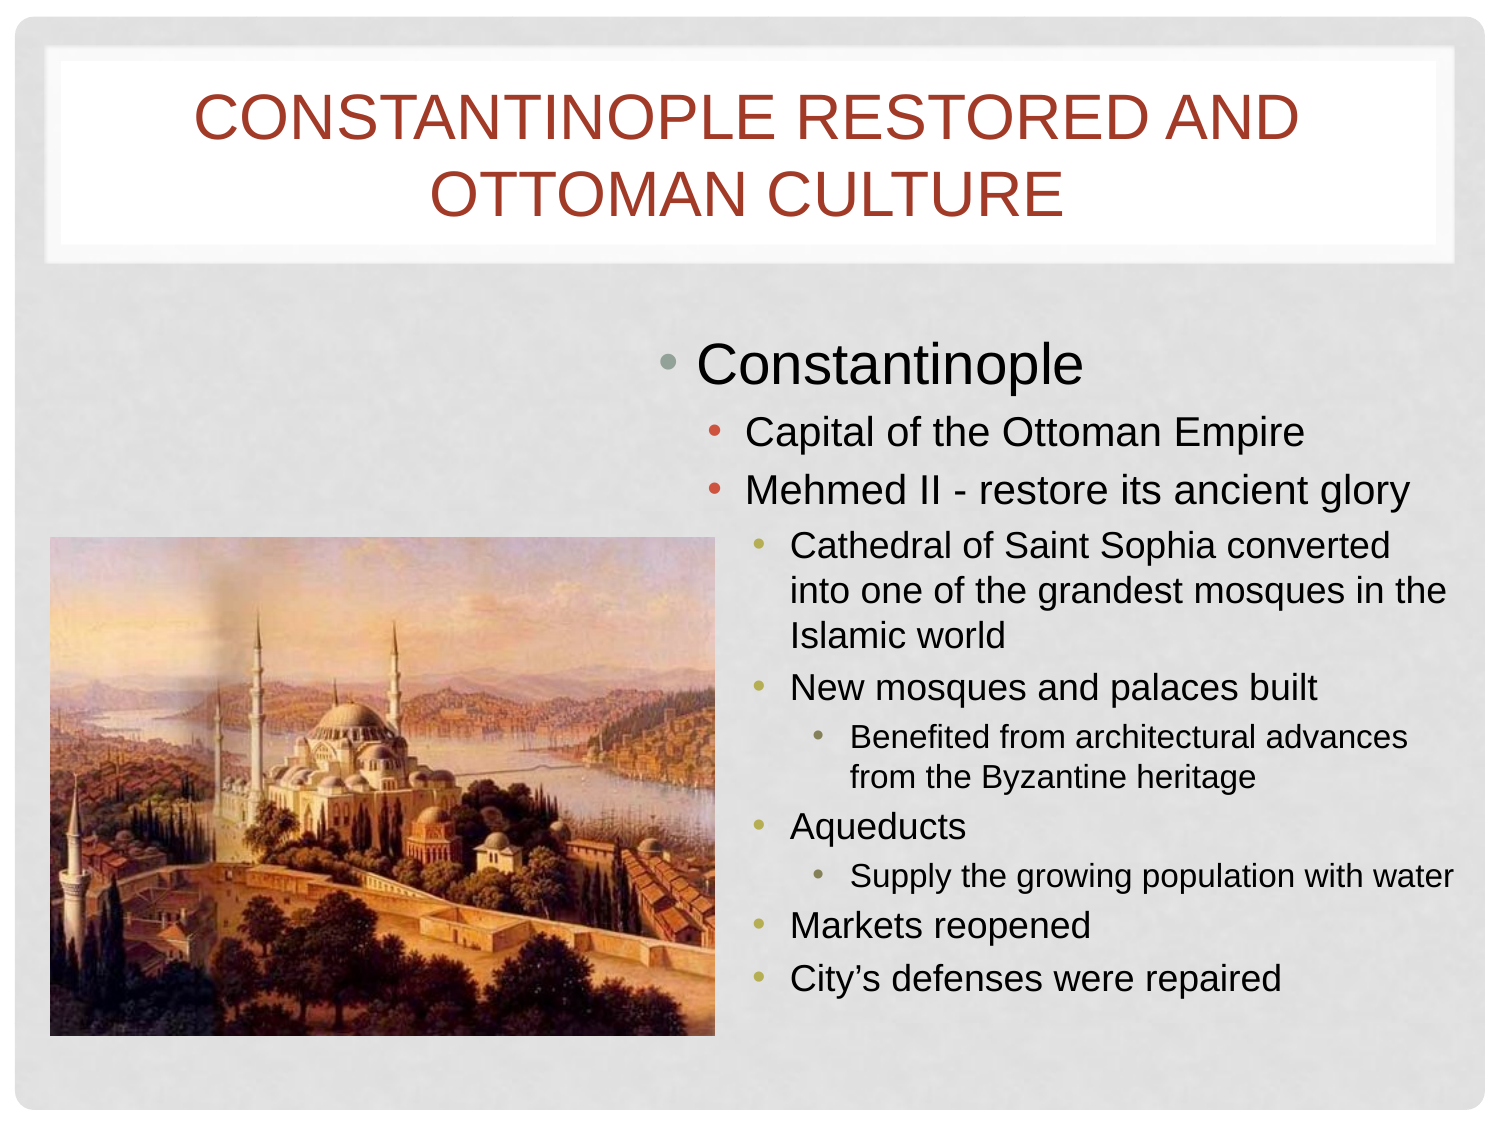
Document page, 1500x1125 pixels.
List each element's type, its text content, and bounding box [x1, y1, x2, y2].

title Constantinople restored and Ottoman Culture [69, 66, 1425, 238]
list Constantinople Capital of the Ottoman Empire Mehmed II - restore its ancient glory Cathedral of Saint Sophia converted into one of the grandest mosques in the Islamic world New mosques and palaces built Benefited from architectural advances from the Byzantine heritage Aqueducts Supply the growing population with water Markets reopened City’s defenses were repaired [624, 237, 1475, 1125]
picture [49, 537, 715, 1037]
